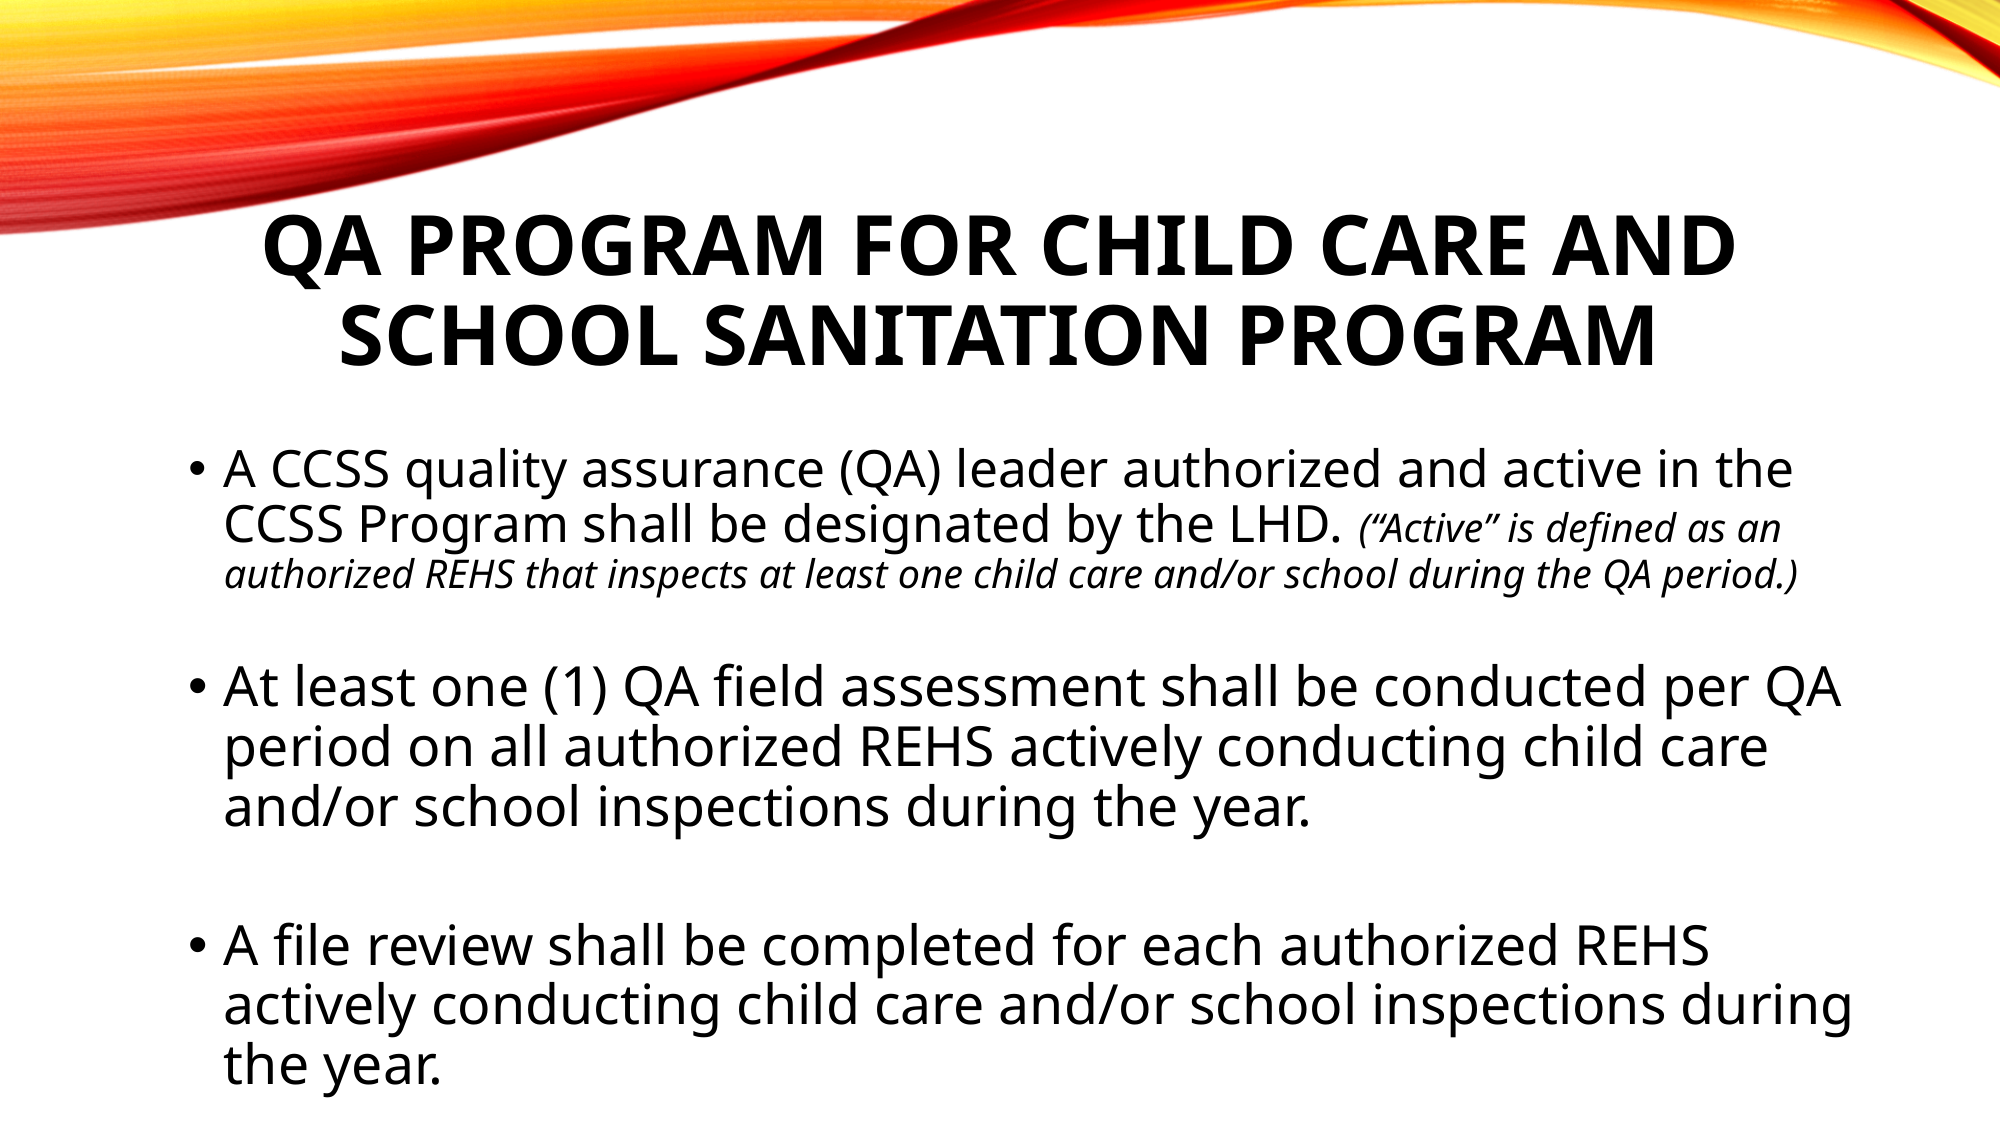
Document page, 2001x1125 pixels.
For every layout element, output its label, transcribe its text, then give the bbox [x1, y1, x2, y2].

picture [0, 0, 2000, 237]
text_box QA Program for Child Care and School Sanitation Program [243, 196, 1757, 403]
text_box A CCSS quality assurance (QA) leader authorized and active in the CCSS Program shall be designated by the LHD. (“Active” is defined as an authorized REHS that inspects at least one child care and/or school during the QA period.) At least one (1) QA field assessment shall be conducted per QA period on all authorized REHS actively conducting child care and/or school inspections during the year. A file review shall be completed for each authorized REHS actively conducting child care and/or school inspections during the year. [137, 435, 1913, 1104]
